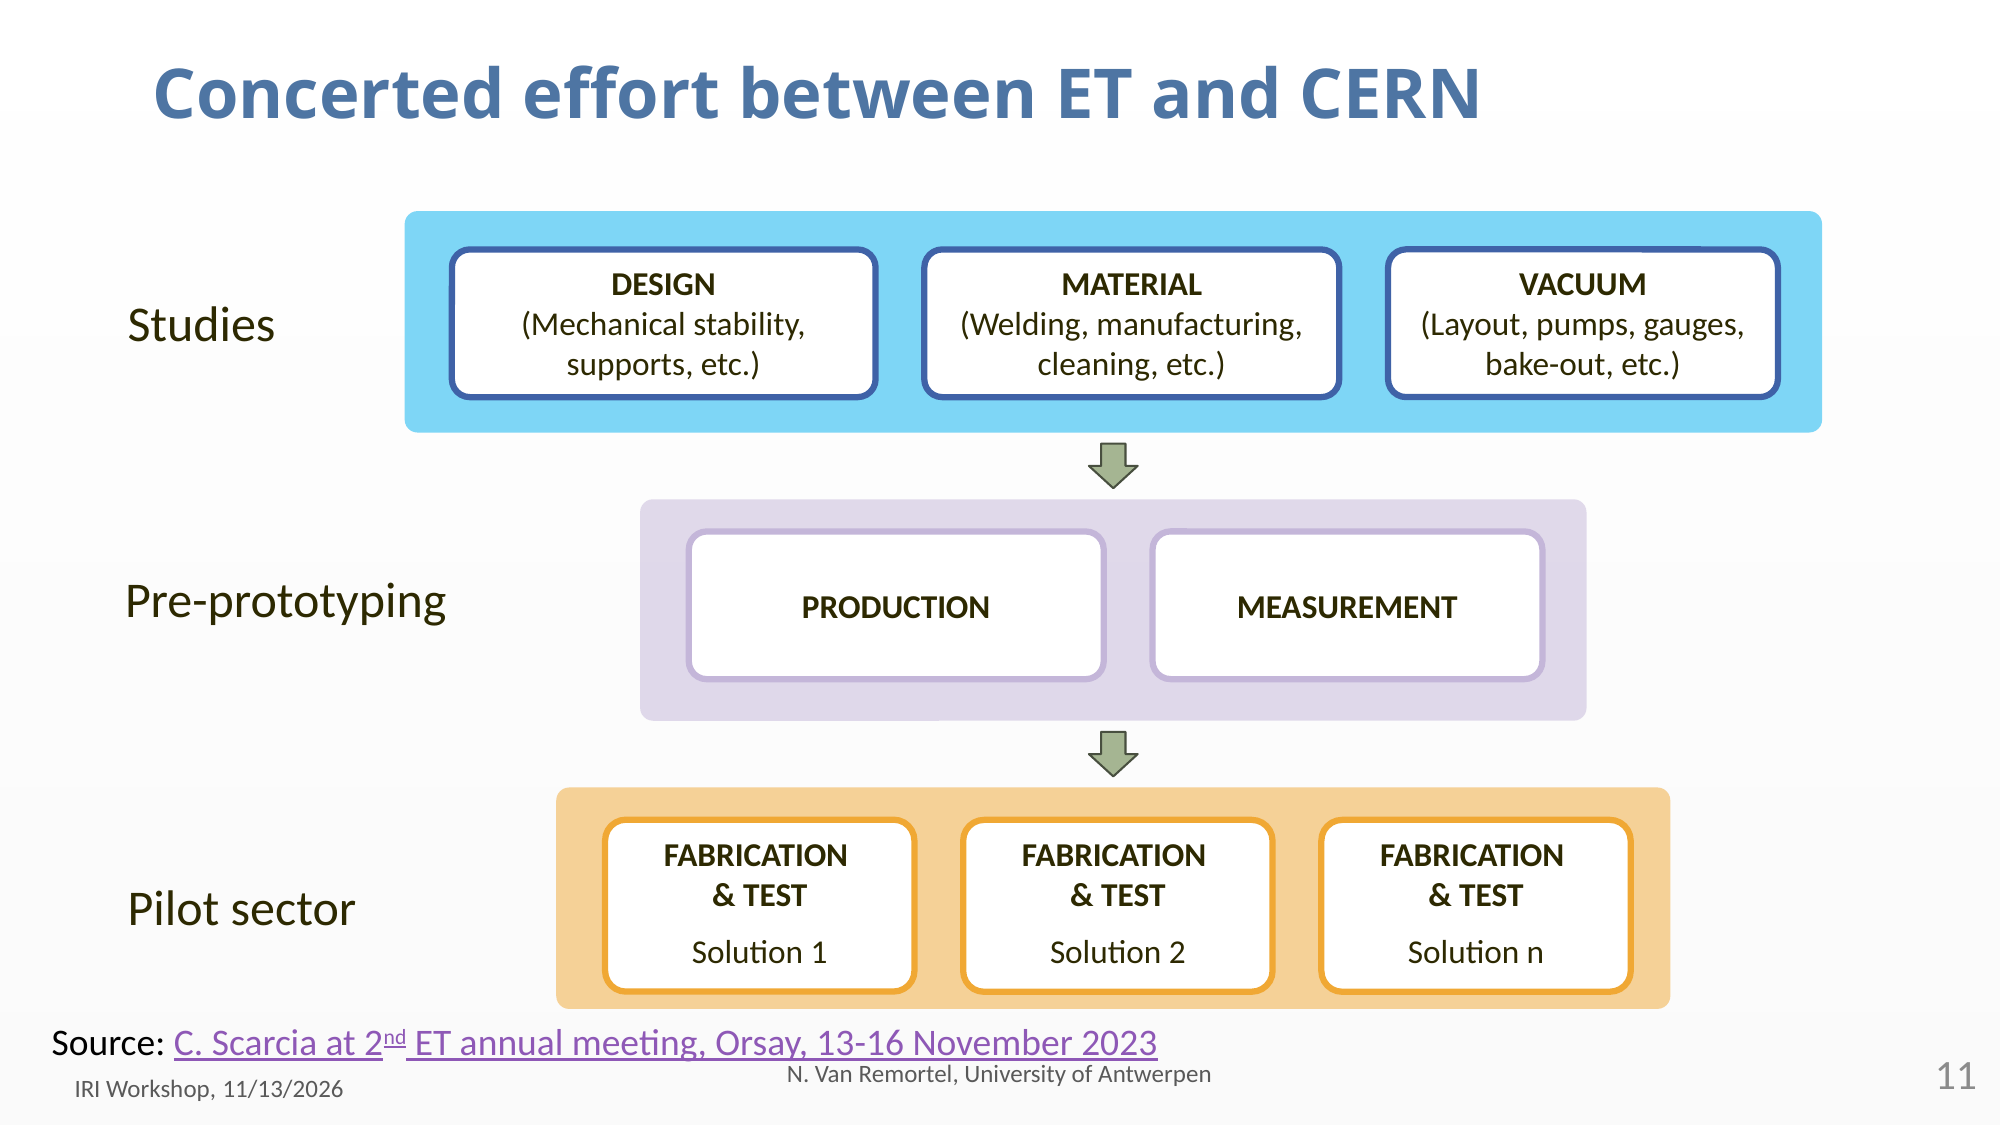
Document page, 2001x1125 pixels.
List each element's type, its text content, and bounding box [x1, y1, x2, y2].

text_box Source: C. Scarcia at 2nd ET annual meeting, Orsay, 13-16 November 2023 [36, 1011, 1174, 1116]
text_box Pre-prototyping [124, 567, 502, 628]
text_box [556, 787, 1671, 1009]
title Concerted effort between ET and CERN [137, 0, 1863, 206]
text_box Studies [127, 291, 317, 352]
text_box [1087, 442, 1139, 489]
footer N. Van Remortel, University of Antwerpen [1174, 1042, 1338, 1103]
text_box Pilot sector [127, 875, 504, 936]
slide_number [59, 1057, 510, 1118]
text_box [1087, 730, 1139, 778]
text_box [404, 211, 1823, 433]
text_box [640, 499, 1587, 721]
slide_number 11 [1542, 1042, 1993, 1103]
